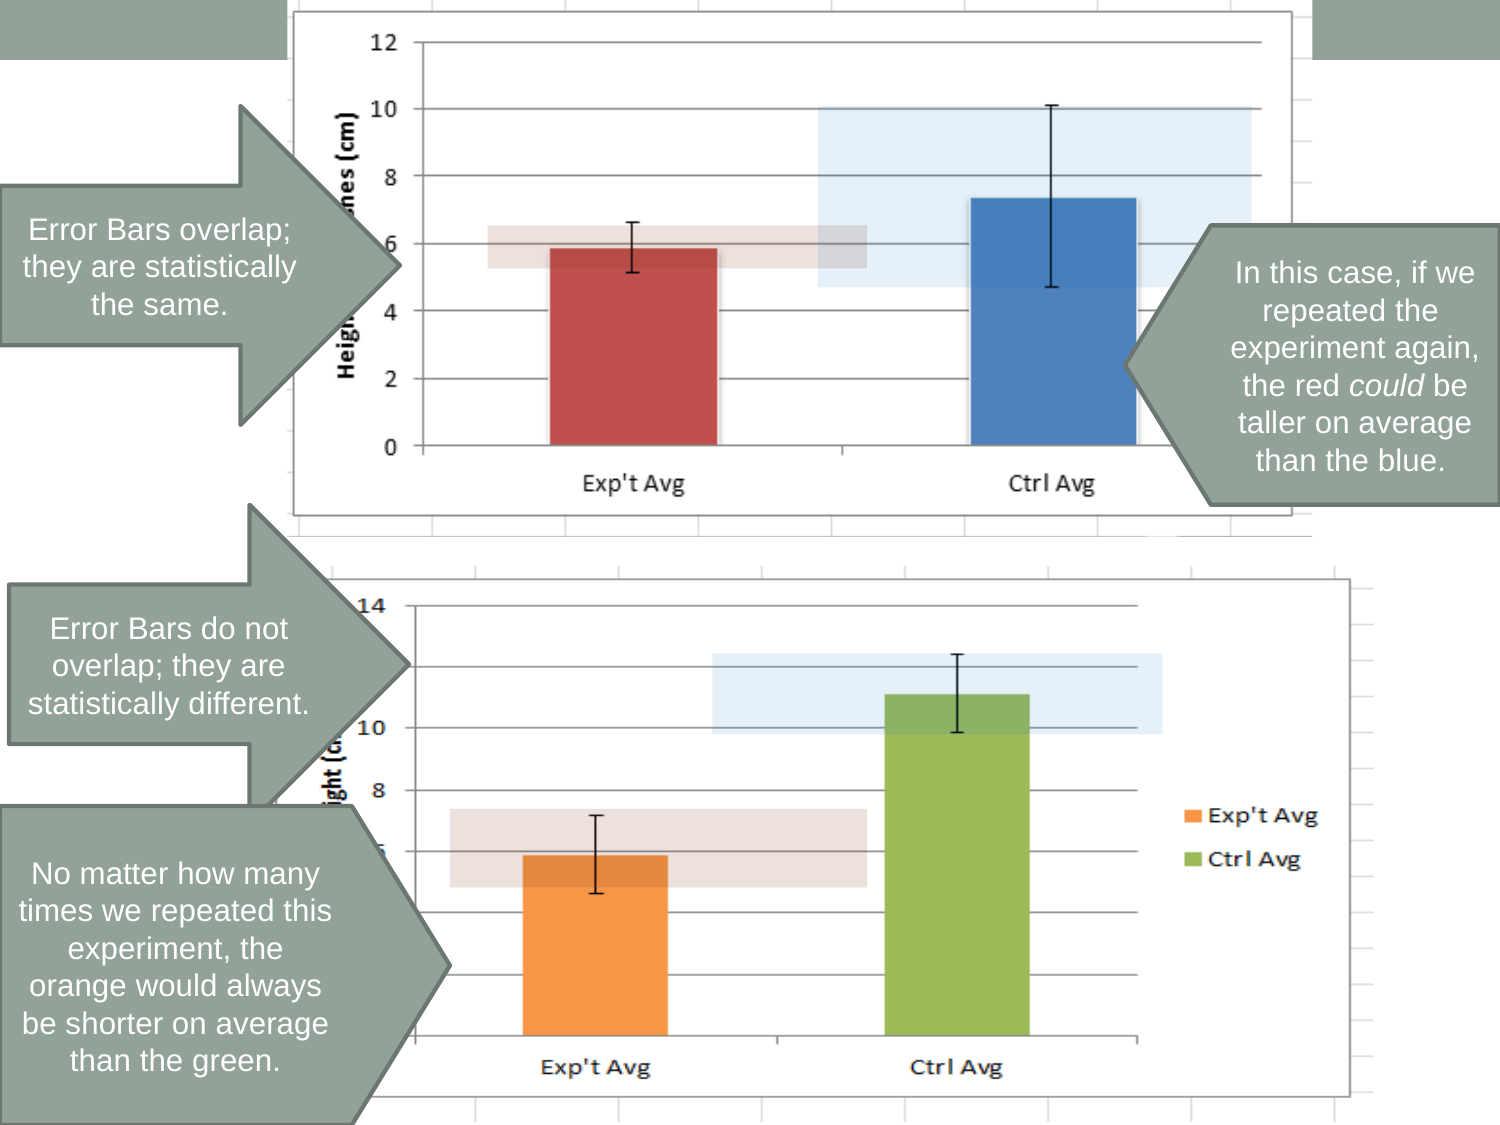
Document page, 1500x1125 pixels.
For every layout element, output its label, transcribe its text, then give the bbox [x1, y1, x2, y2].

picture [287, 0, 1313, 538]
picture [262, 566, 1374, 1122]
text_box Error Bars do not overlap; they are statistically different. [6, 502, 311, 803]
text_box No matter how many times we repeated this experiment, the orange would always be shorter on average than the green. [0, 803, 260, 1125]
text_box In this case, if we repeated the experiment again, the red could be taller on average than the blue. [1321, 223, 1500, 507]
text_box Error Bars overlap; they are statistically the same. [0, 104, 284, 427]
